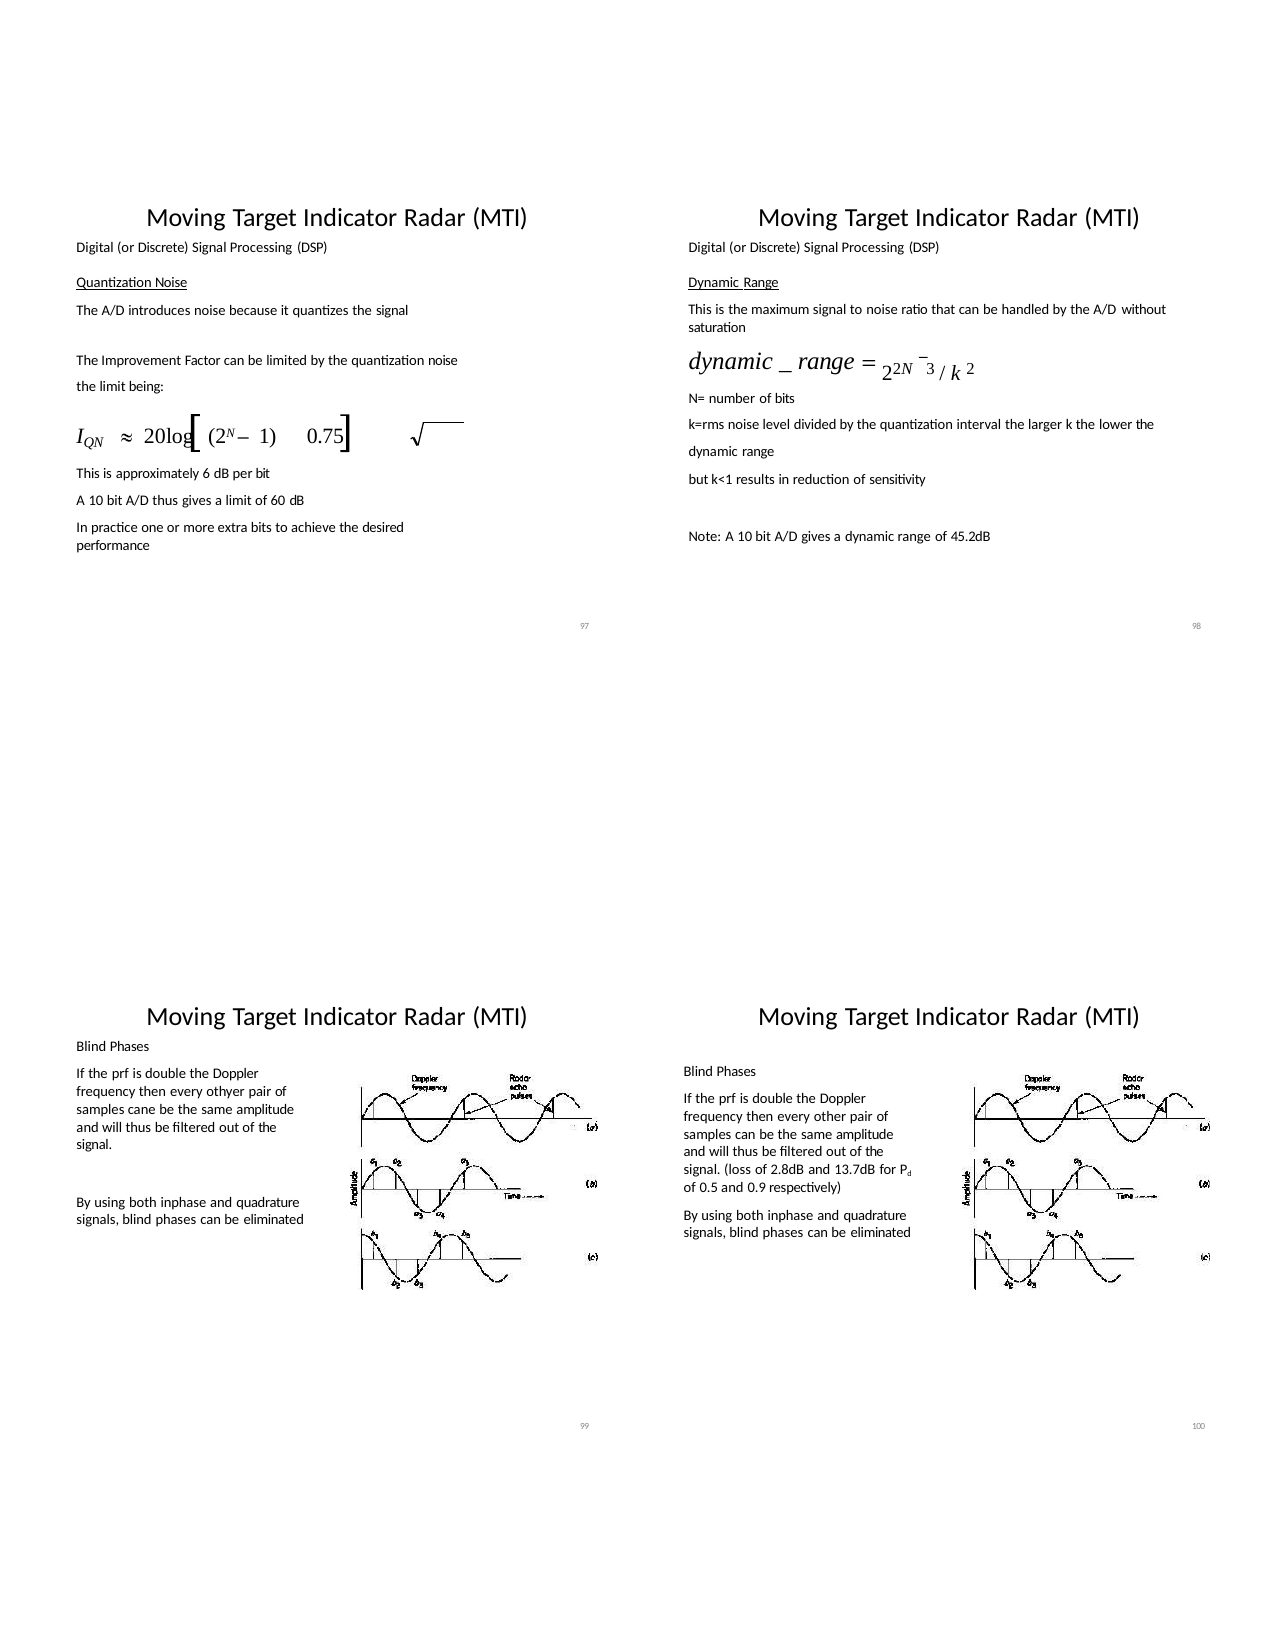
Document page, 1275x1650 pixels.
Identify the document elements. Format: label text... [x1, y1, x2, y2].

text_box Moving Target Indicator Radar (MTI) Blind Phases If the prf is double the Doppler frequency then every othyer pair of samples cane be the same amplitude and will thus be filtered out of the signal. [74, 986, 539, 1153]
text_box 22N 3 / k 2 [875, 334, 987, 385]
text_box 97 [578, 617, 593, 632]
text_box dynamic _ range N= number of bits [686, 342, 859, 404]
text_box Dynamic Range This is the maximum signal to noise ratio that can be handled by the A/D without saturation [686, 261, 1182, 336]
picture [961, 1074, 1210, 1290]
text_box I 20log (2N 1) 0.75 [70, 420, 346, 449]
text_box k=rms noise level divided by the quantization interval the larger k the lower the dynamic range but k<1 results in reduction of sensitivity [686, 404, 1170, 488]
text_box The Improvement Factor can be limited by the quantization noise the limit being: [74, 339, 472, 395]
text_box By using both inphase and quadrature signals, blind phases can be eliminated [74, 1190, 313, 1228]
text_box [190, 414, 200, 420]
text_box Blind Phases If the prf is double the Doppler frequency then every other pair of samples can be the same amplitude and will thus be filtered out of the signal. (loss of 2.8dB and 13.7dB for Pd of 0.5 and 0.9 respectively) By using both inphase and quadrature signals, blind phases can be eliminated [677, 1050, 924, 1241]
text_box Quantization Noise The A/D introduces noise because it quantizes the signal [74, 261, 420, 318]
text_box 99 [578, 1419, 593, 1432]
text_box Moving Target Indicator Radar (MTI) Digital (or Discrete) Signal Processing (DSP) [74, 186, 539, 256]
picture [349, 1074, 598, 1290]
text_box Moving Target Indicator Radar (MTI) [756, 996, 1151, 1031]
text_box Moving Target Indicator Radar (MTI) Digital (or Discrete) Signal Processing (DSP) [686, 186, 1151, 256]
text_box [409, 421, 465, 447]
text_box This is approximately 6 dB per bit A 10 bit A/D thus gives a limit of 60 dB In practice one or more extra bits to achieve the desired performance [74, 451, 417, 553]
text_box 100 [1190, 1419, 1210, 1432]
text_box 98 [1190, 617, 1205, 632]
text_box [340, 414, 350, 451]
text_box Note: A 10 bit A/D gives a dynamic range of 45.2dB [686, 524, 1000, 545]
